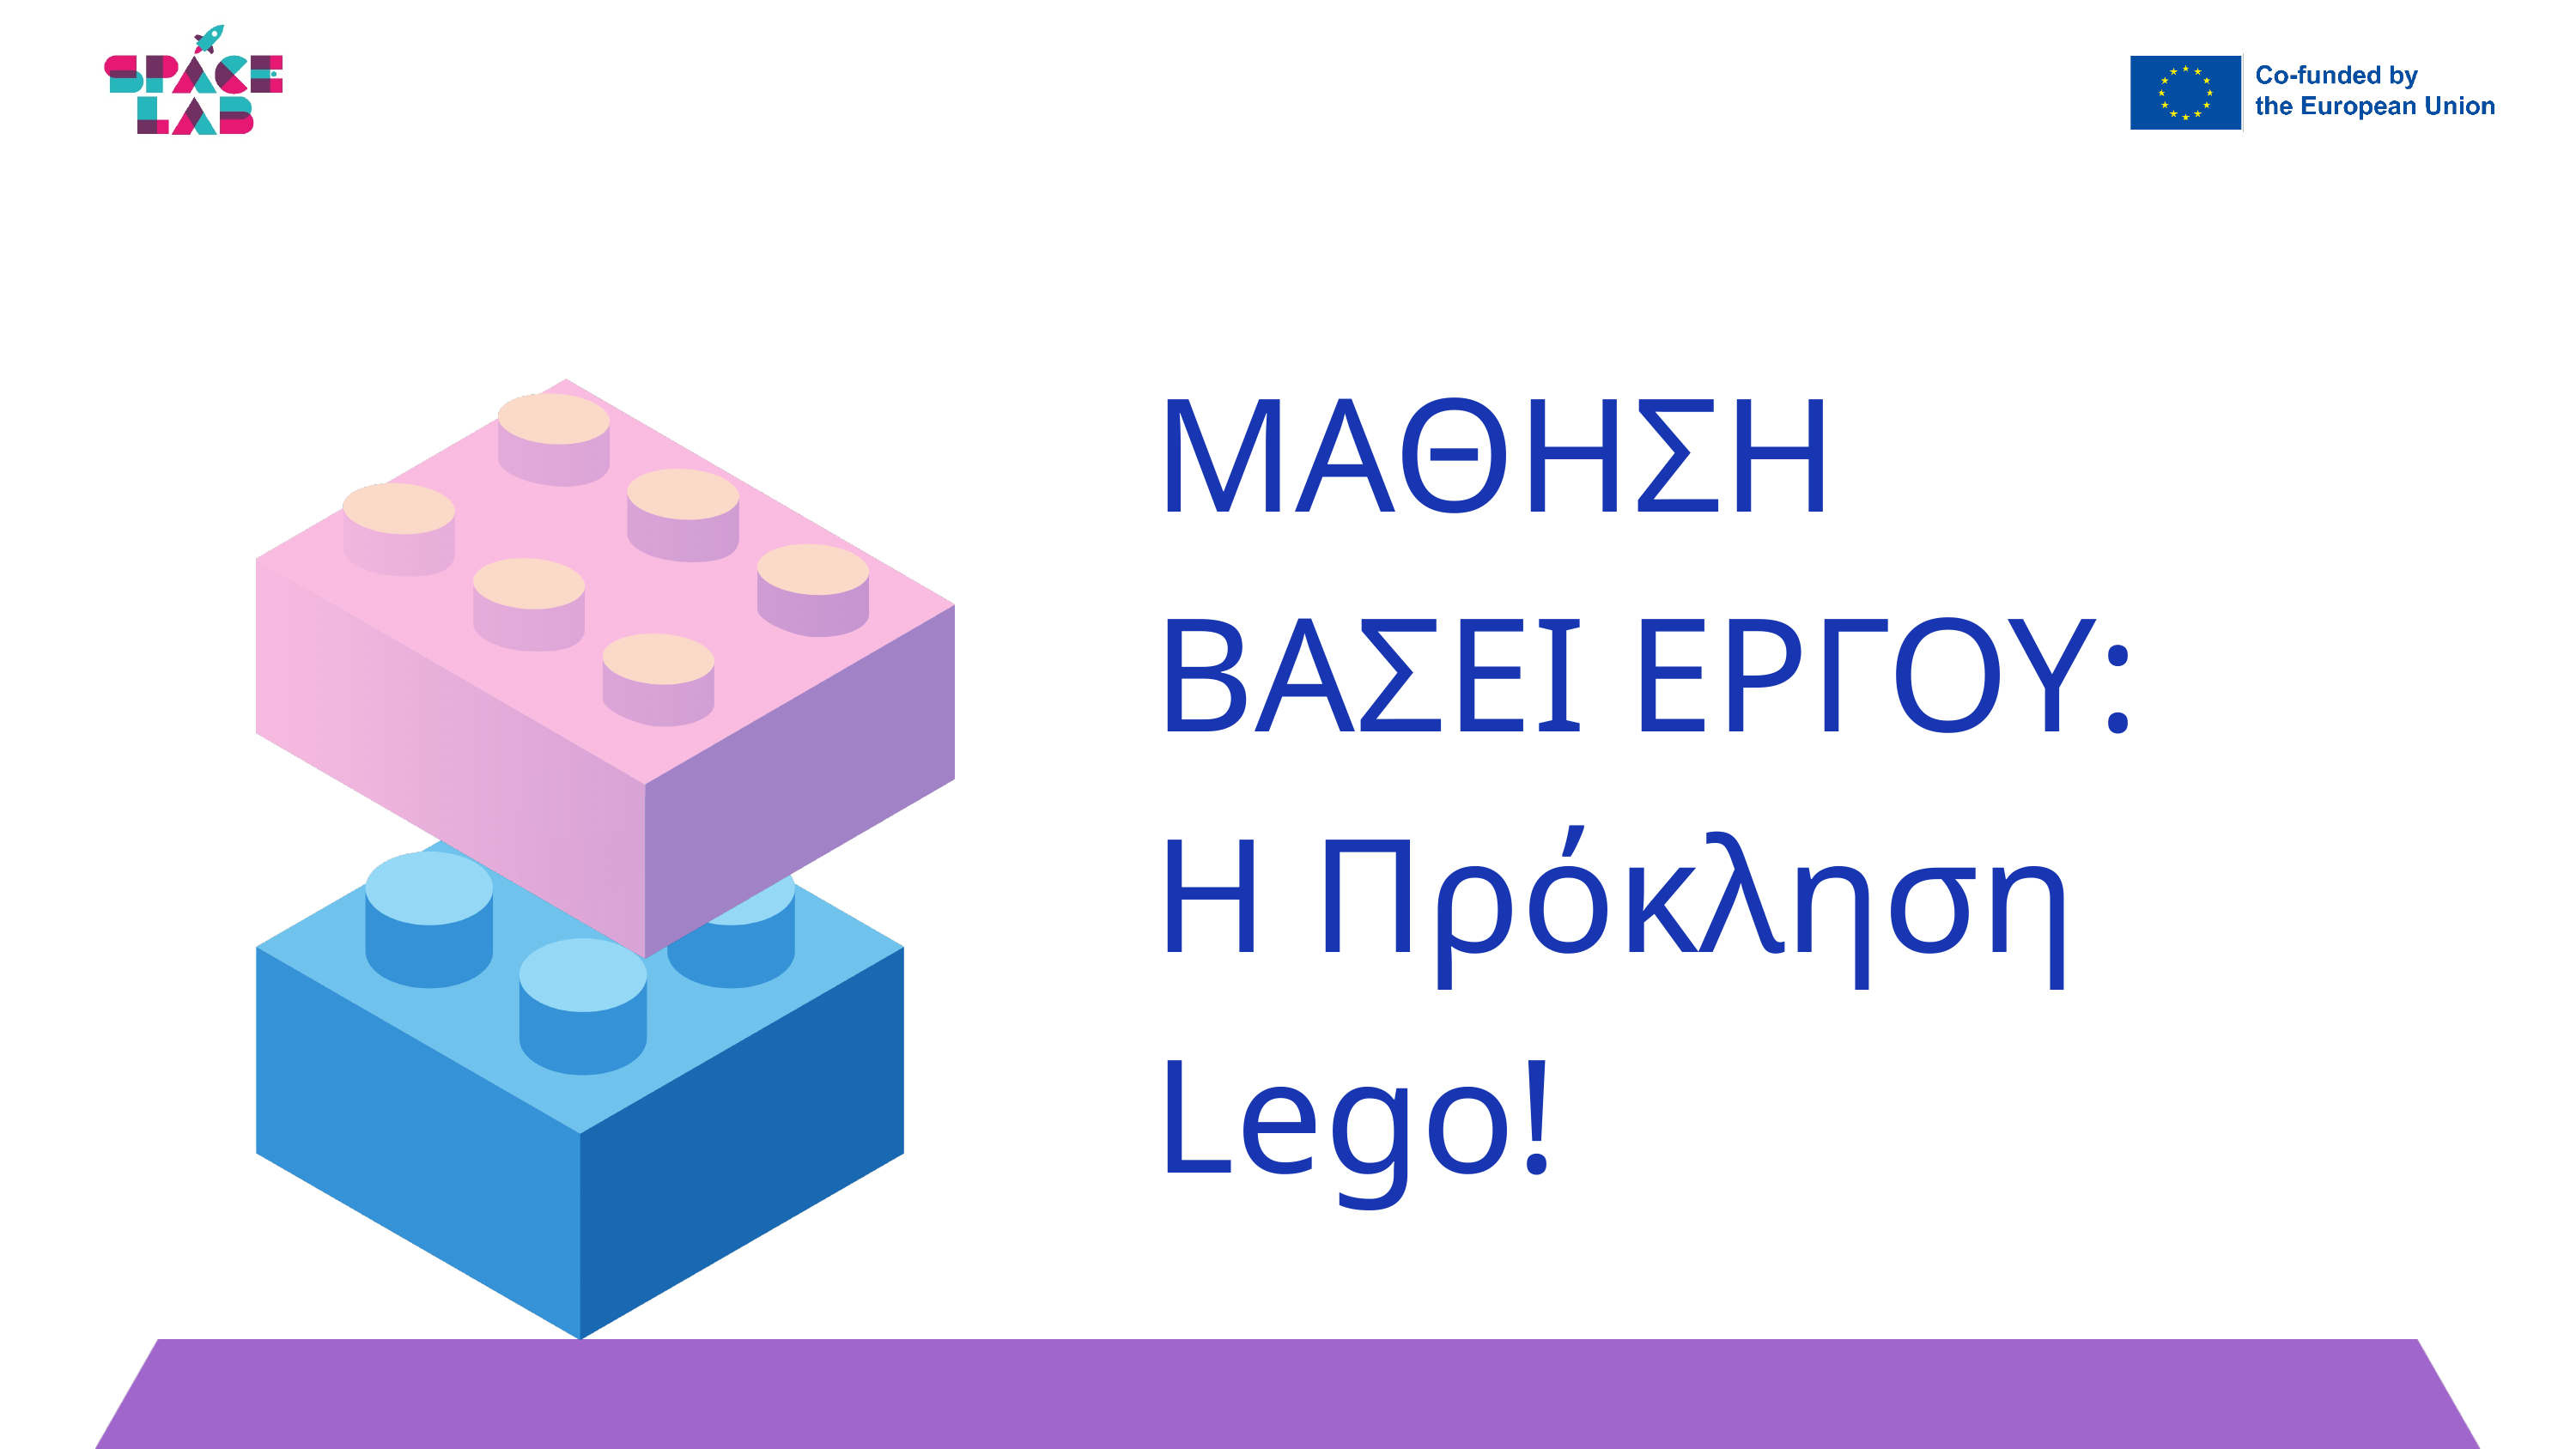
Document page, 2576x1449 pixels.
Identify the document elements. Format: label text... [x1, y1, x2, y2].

picture [2124, 50, 2523, 135]
text_box ΜΑΘΗΣΗ ΒΑΣΕΙ ΕΡΓΟΥ: Η Πρόκληση Lego! [1152, 323, 2266, 1204]
picture [95, 15, 290, 142]
picture [95, 379, 2481, 1449]
